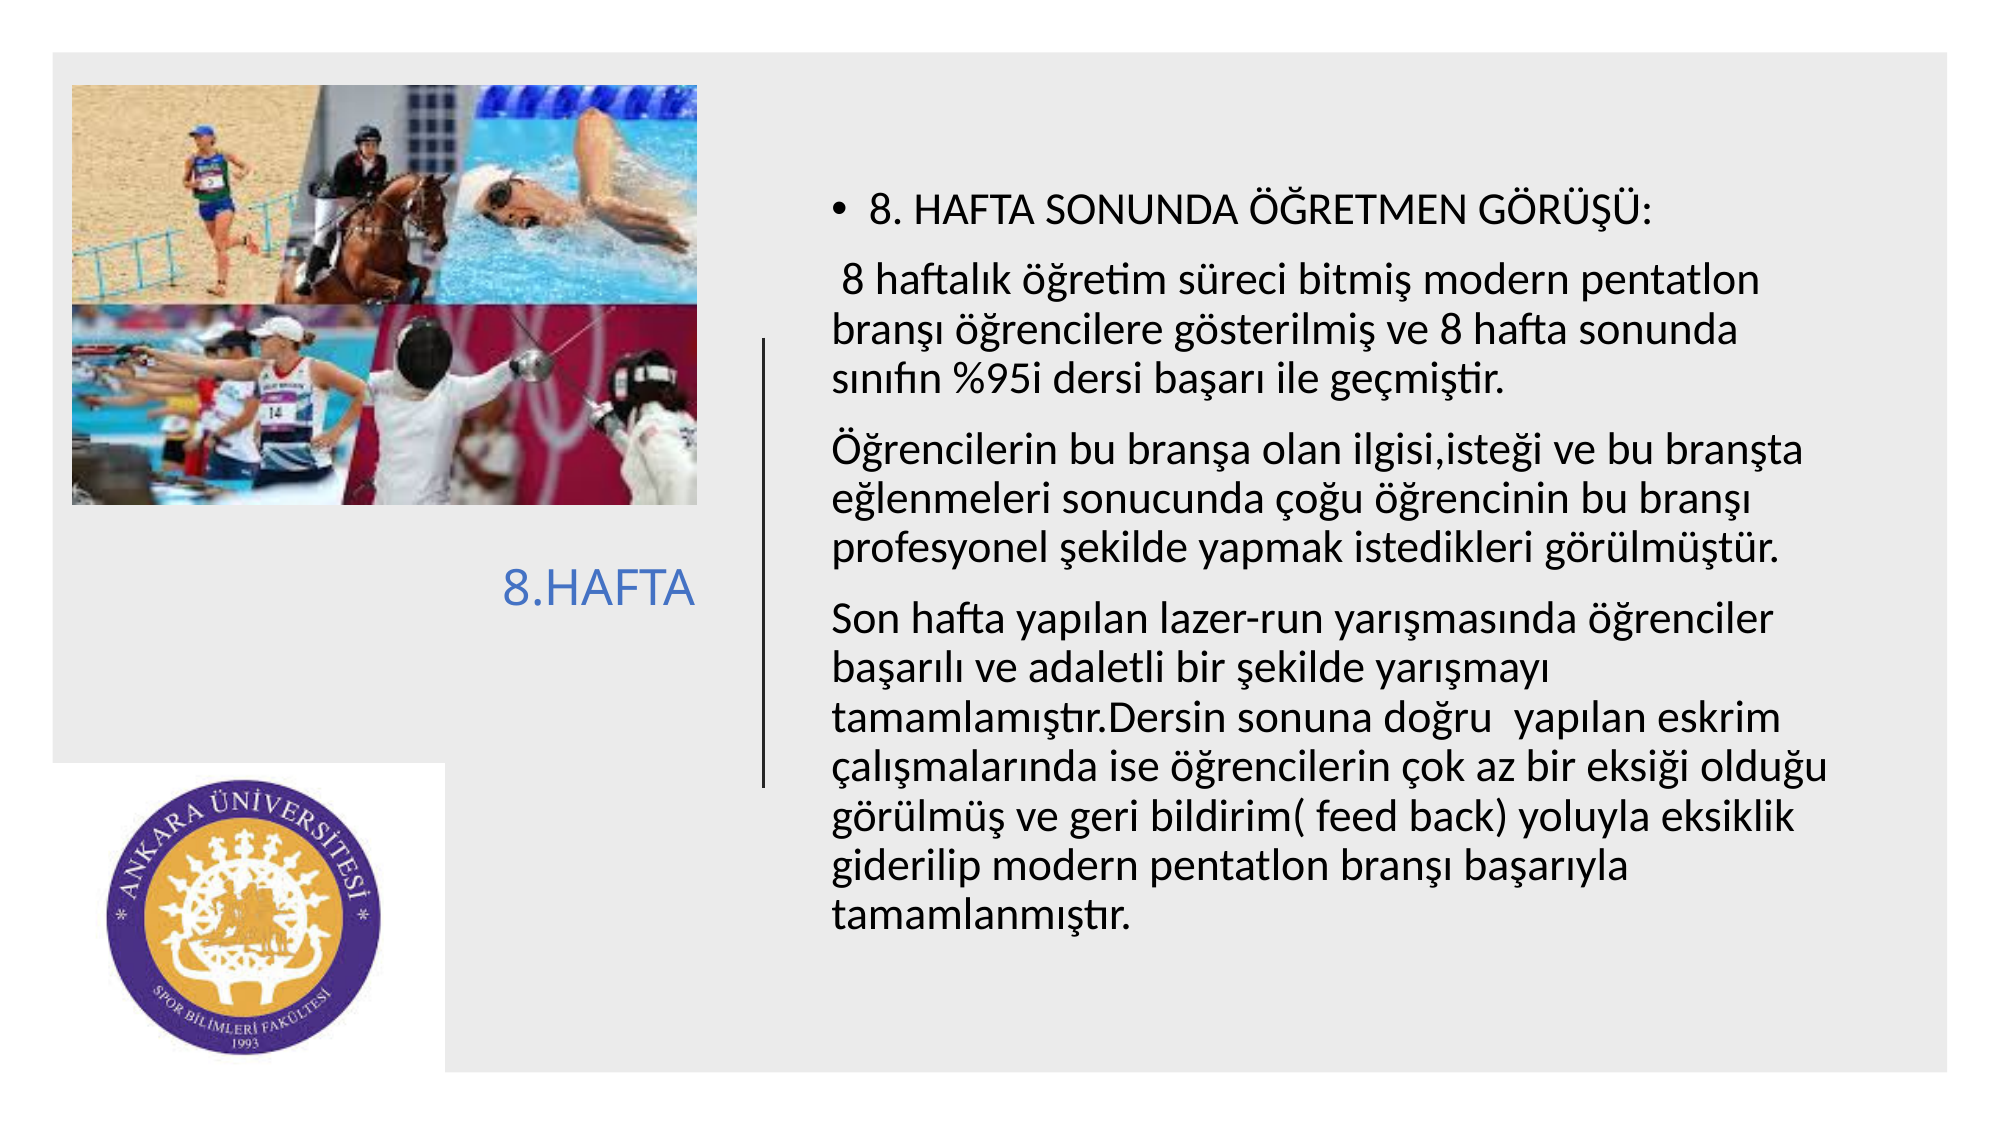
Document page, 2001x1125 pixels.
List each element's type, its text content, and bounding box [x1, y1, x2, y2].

text_box [52, 51, 1948, 1073]
picture [46, 763, 445, 1074]
picture [72, 85, 697, 505]
title 8.HAFTA [137, 158, 711, 967]
list 8. HAFTA SONUNDA ÖĞRETMEN GÖRÜŞÜ: 8 haftalık öğretim süreci bitmiş modern pentatlon branşı öğrencilere gösterilmiş ve 8 hafta sonunda sınıfın %95i dersi başarı ile geçmiştir. Öğrencilerin bu branşa olan ilgisi,isteği ve bu branşta eğlenmeleri sonucunda çoğu öğrencinin bu branşı profesyonel şekilde yapmak istedikleri görülmüştür. Son hafta yapılan lazer-run yarışmasında öğrenciler başarılı ve adaletli bir şekilde yarışmayı tamamlamıştır.Dersin sonuna doğru yapılan eskrim çalışmalarında ise öğrencilerin çok az bir eksiği olduğu görülmüş ve geri bildirim( feed back) yoluyla eksiklik giderilip modern pentatlon branşı başarıyla tamamlanmıştır. [816, 158, 1863, 967]
